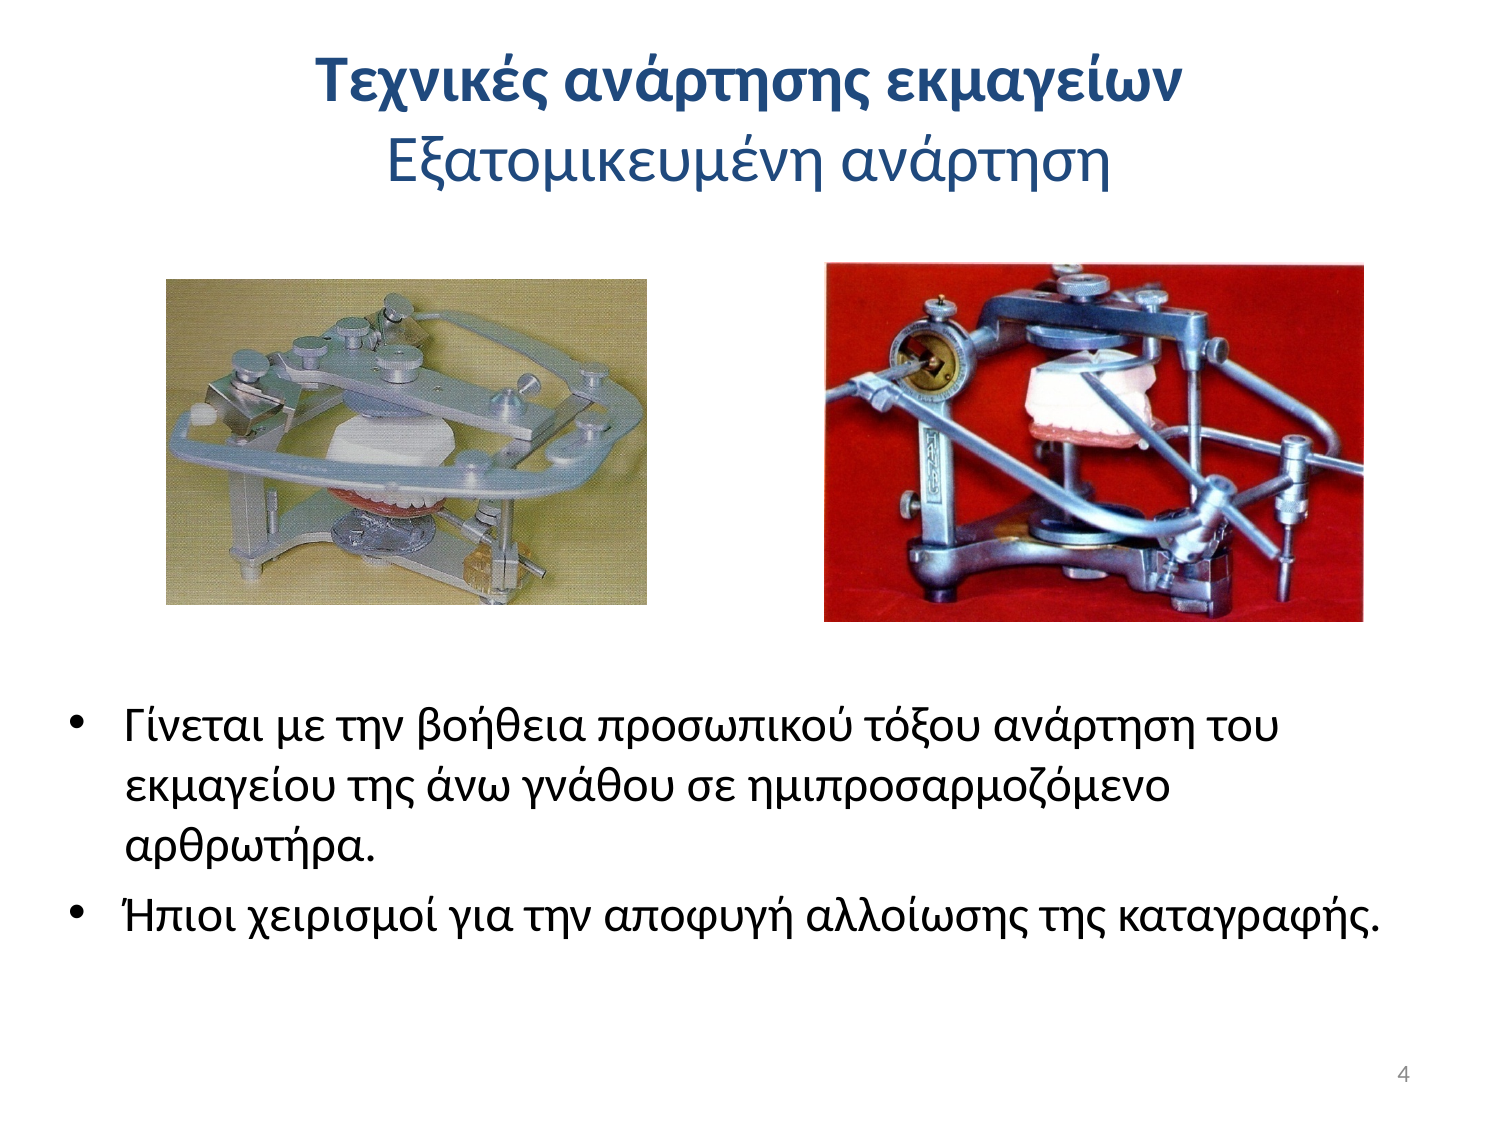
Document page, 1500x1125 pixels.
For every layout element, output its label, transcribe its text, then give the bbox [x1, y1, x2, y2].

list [823, 262, 1364, 622]
list Γίνεται με την βοήθεια προσωπικού τόξου ανάρτηση του εκμαγείου της άνω γνάθου σε ημιπροσαρμοζόμενο αρθρωτήρα. Ήπιοι χειρισμοί για την αποφυγή αλλοίωσης της καταγραφής. [53, 683, 1425, 1043]
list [165, 279, 647, 605]
slide_number 4 [1074, 1042, 1425, 1103]
title Τεχνικές ανάρτησης εκμαγείων Εξατομικευμένη ανάρτηση [75, 23, 1425, 207]
